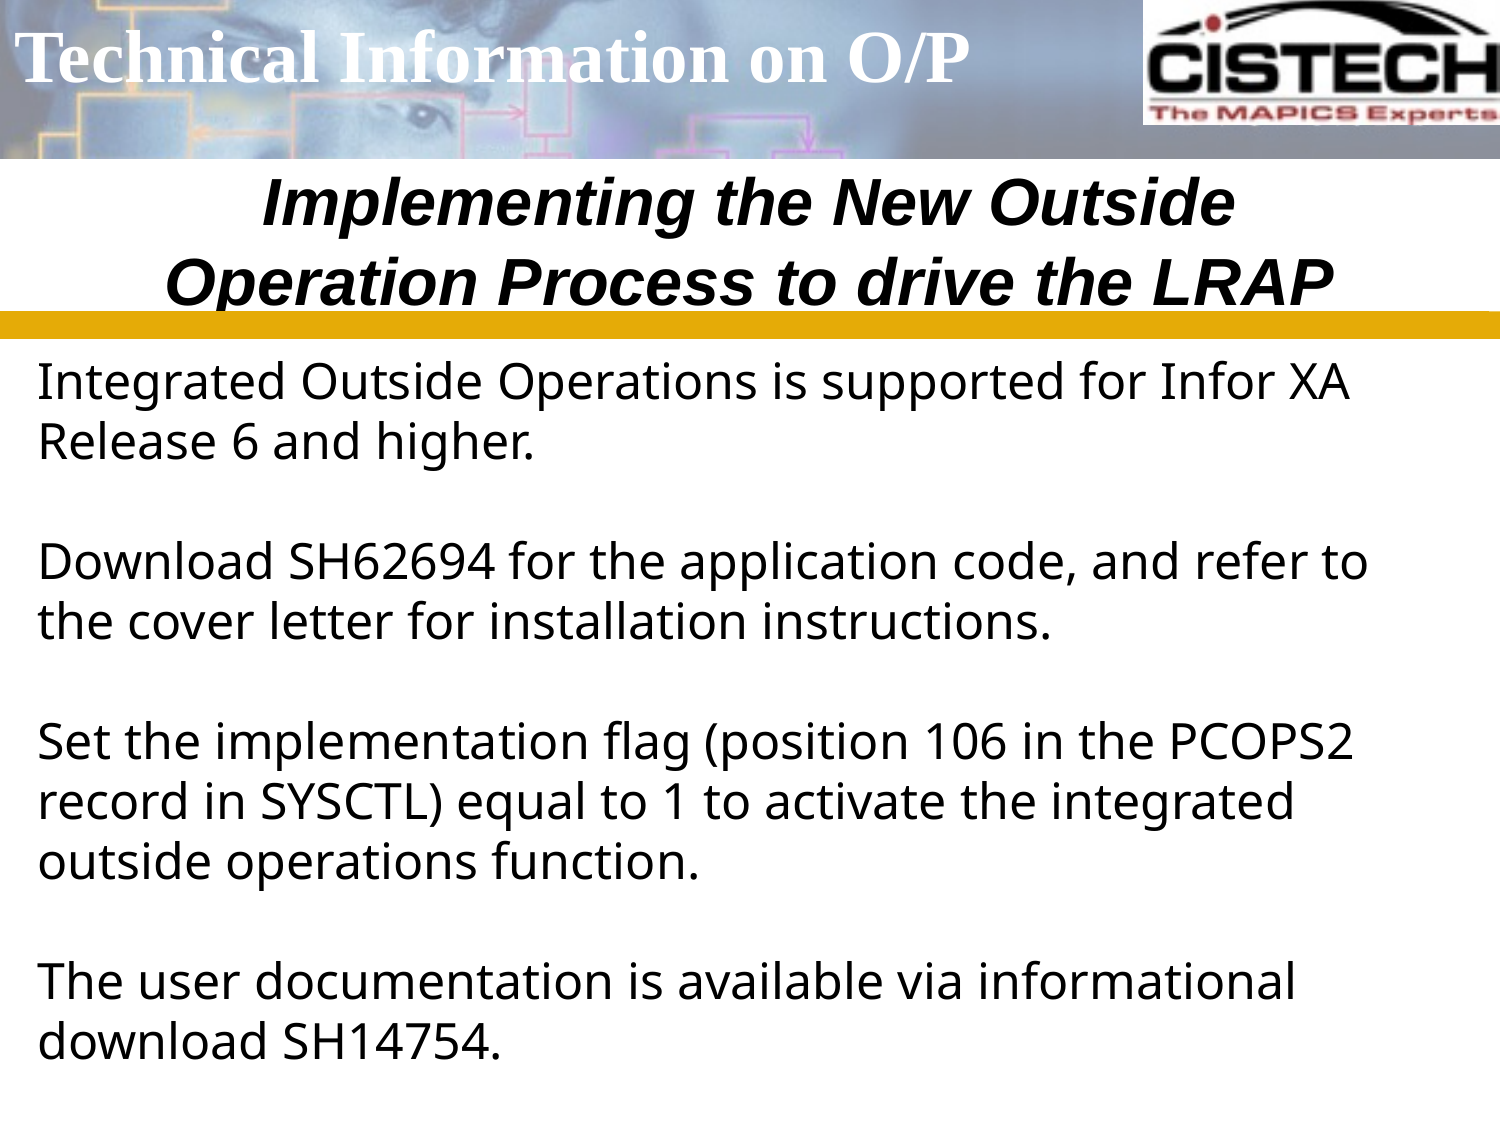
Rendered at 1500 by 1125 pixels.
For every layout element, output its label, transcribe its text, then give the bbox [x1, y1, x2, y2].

text_box Integrated Outside Operations is supported for Infor XA Release 6 and higher. Download SH62694 for the application code, and refer to the cover letter for installation instructions. Set the implementation flag (position 106 in the PCOPS2 record in SYSCTL) equal to 1 to activate the integrated outside operations function. The user documentation is available via informational download SH14754. [37, 324, 1450, 1076]
picture [1142, 0, 1500, 126]
title Implementing the New Outside Operation Process to drive the LRAP [87, 168, 1413, 324]
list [0, 0, 1500, 160]
